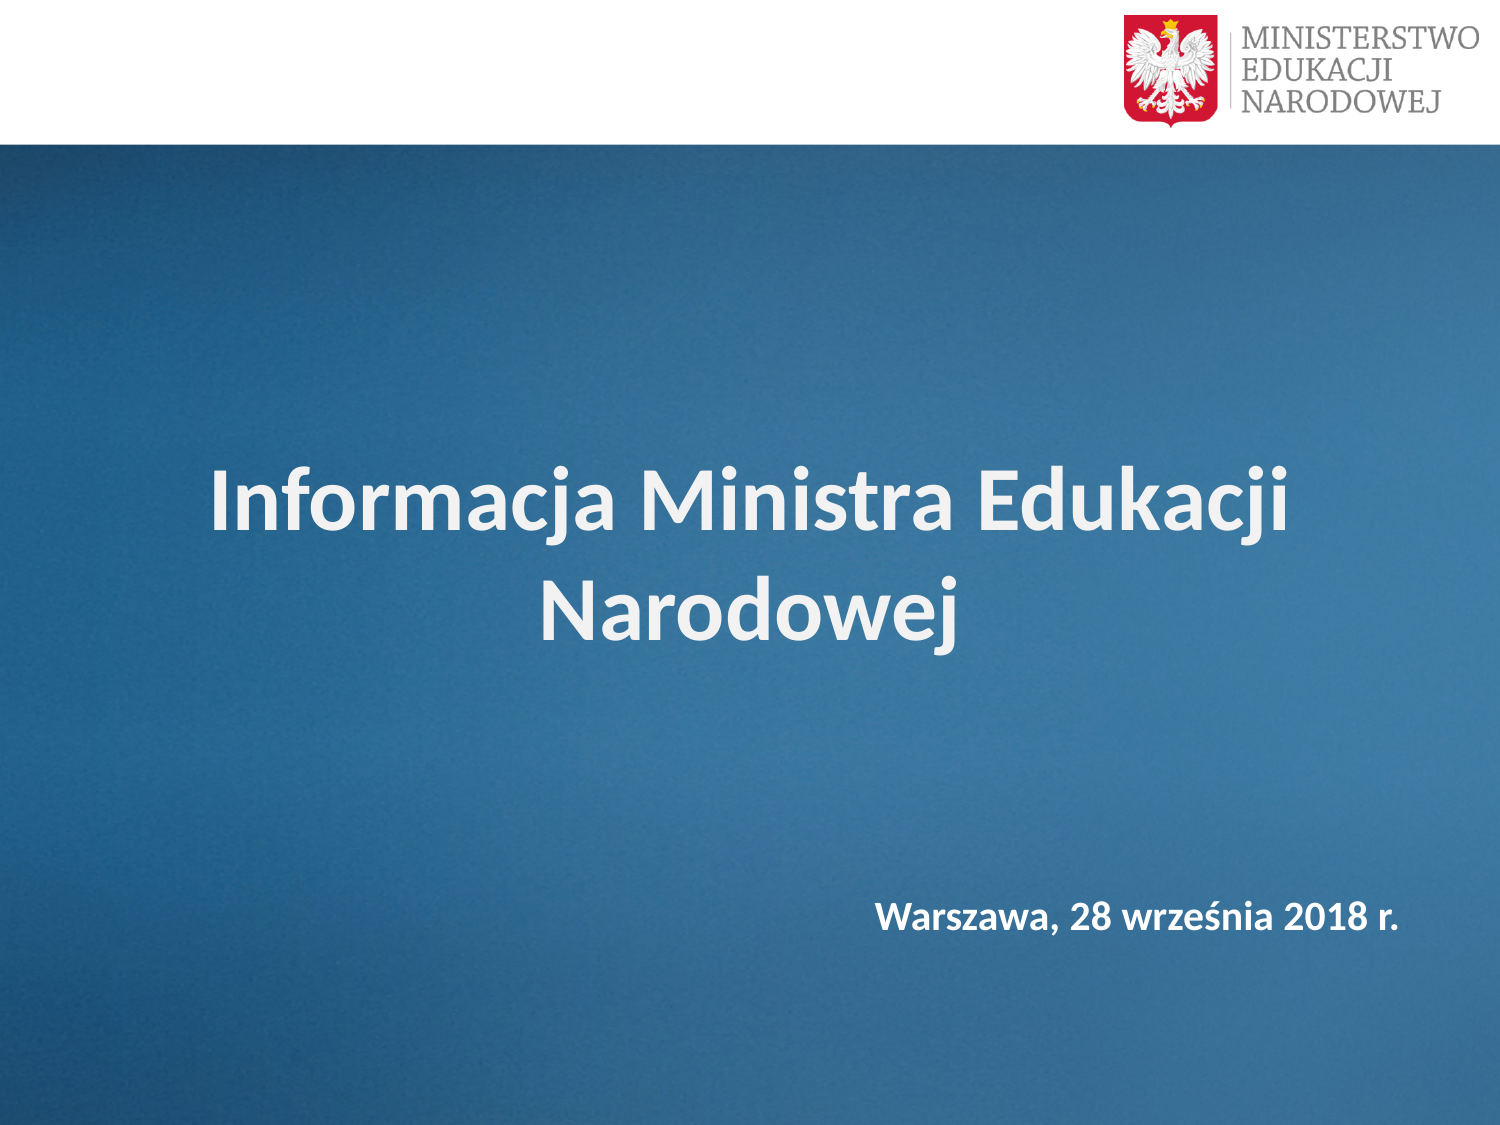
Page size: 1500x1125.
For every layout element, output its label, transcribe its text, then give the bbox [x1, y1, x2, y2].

list Informacja Ministra Edukacji Narodowej Warszawa, 28 września 2018 r. [75, 262, 1425, 1005]
picture [0, 145, 1500, 1125]
title [0, 0, 1500, 145]
picture [1124, 15, 1479, 128]
